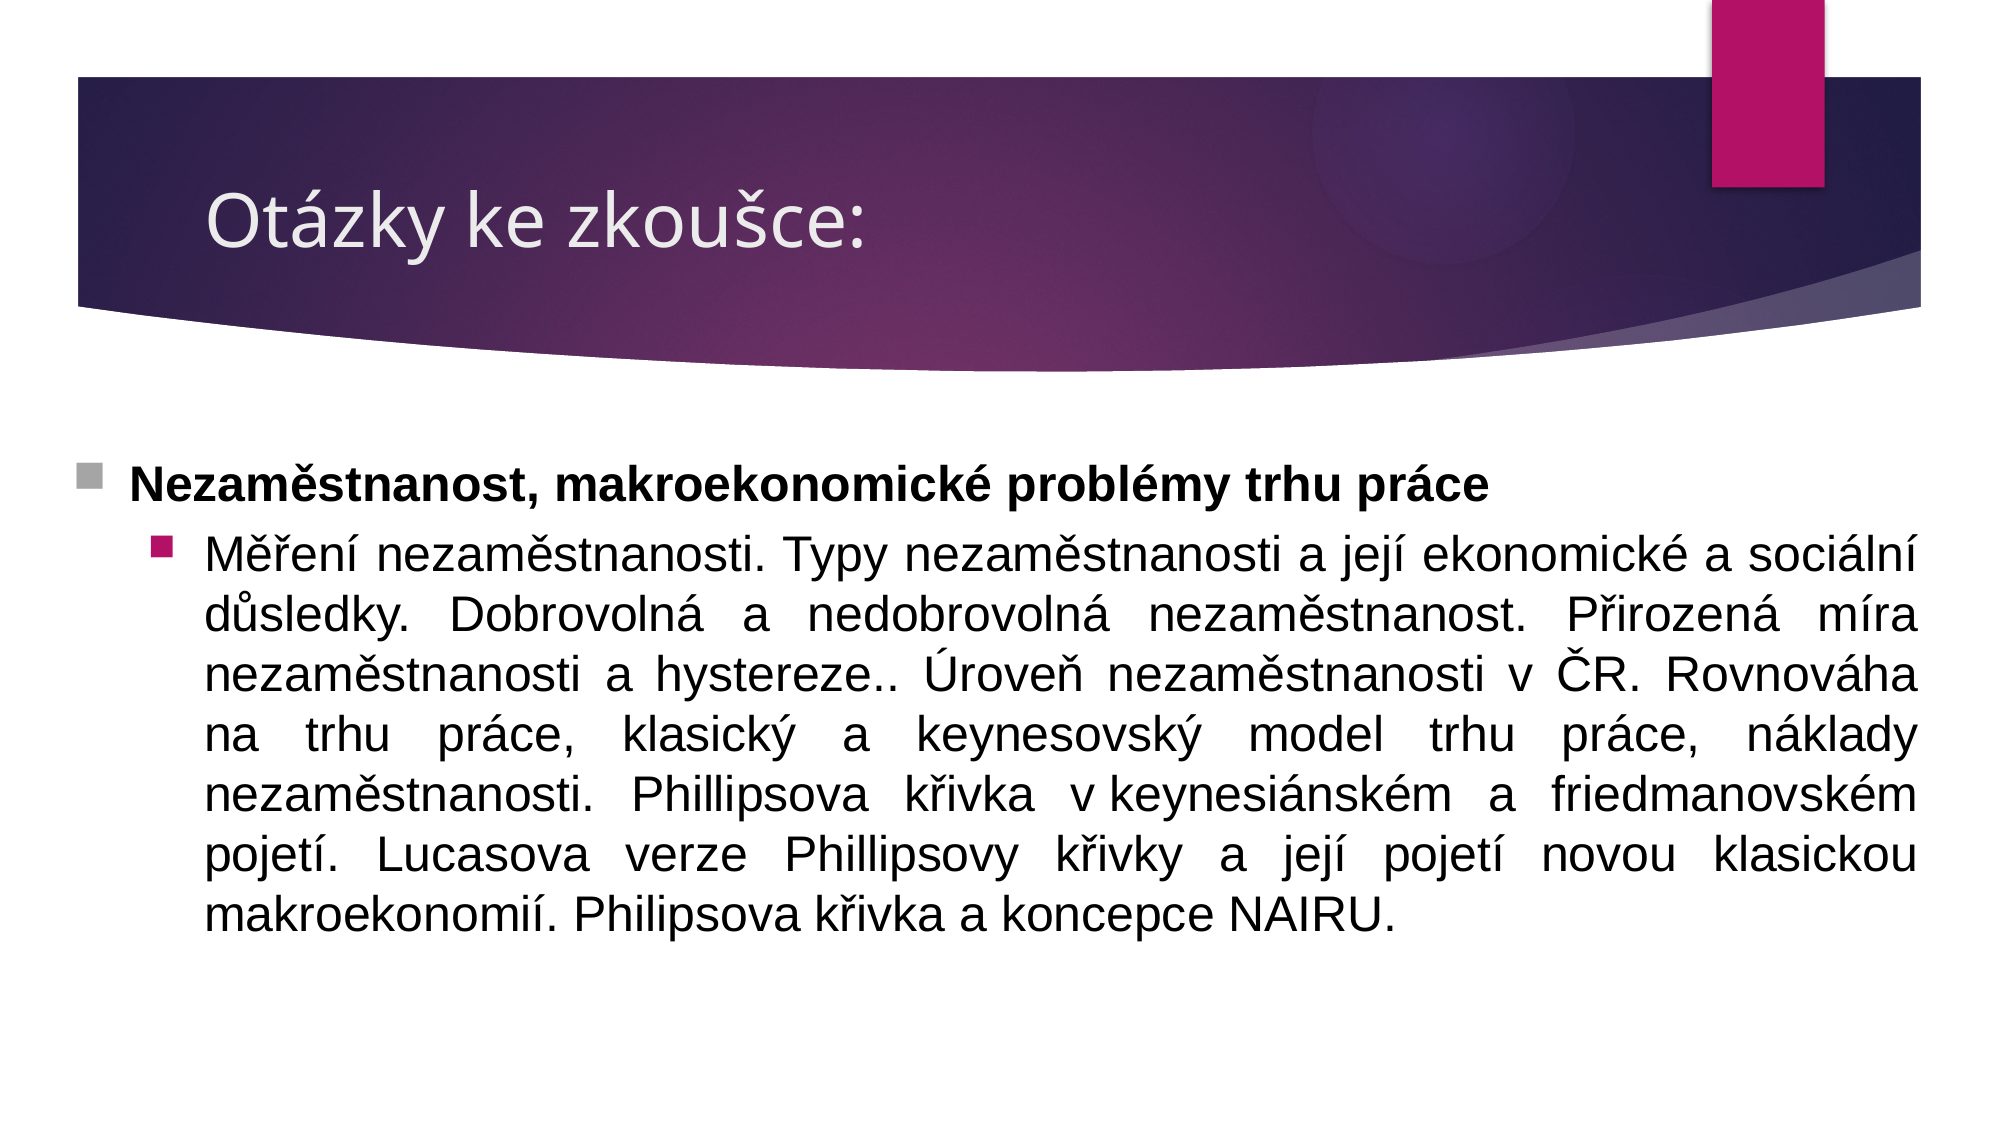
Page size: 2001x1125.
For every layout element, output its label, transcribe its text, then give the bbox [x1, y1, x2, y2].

title Otázky ke zkoušce: [189, 159, 1627, 276]
text_box Nezaměstnanost, makroekonomické problémy trhu práce Měření nezaměstnanosti. Typy nezaměstnanosti a její ekonomické a sociální důsledky. Dobrovolná a nedobrovolná nezaměstnanost. Přirozená míra nezaměstnanosti a hystereze.. Úroveň nezaměstnanosti v ČR. Rovnováha na trhu práce, klasický a keynesovský model trhu práce, náklady nezaměstnanosti. Phillipsova křivka v keynesiánském a friedmanovském pojetí. Lucasova verze Phillipsovy křivky a její pojetí novou klasickou makroekonomií. Philipsova křivka a koncepce NAIRU. [58, 443, 1934, 1031]
